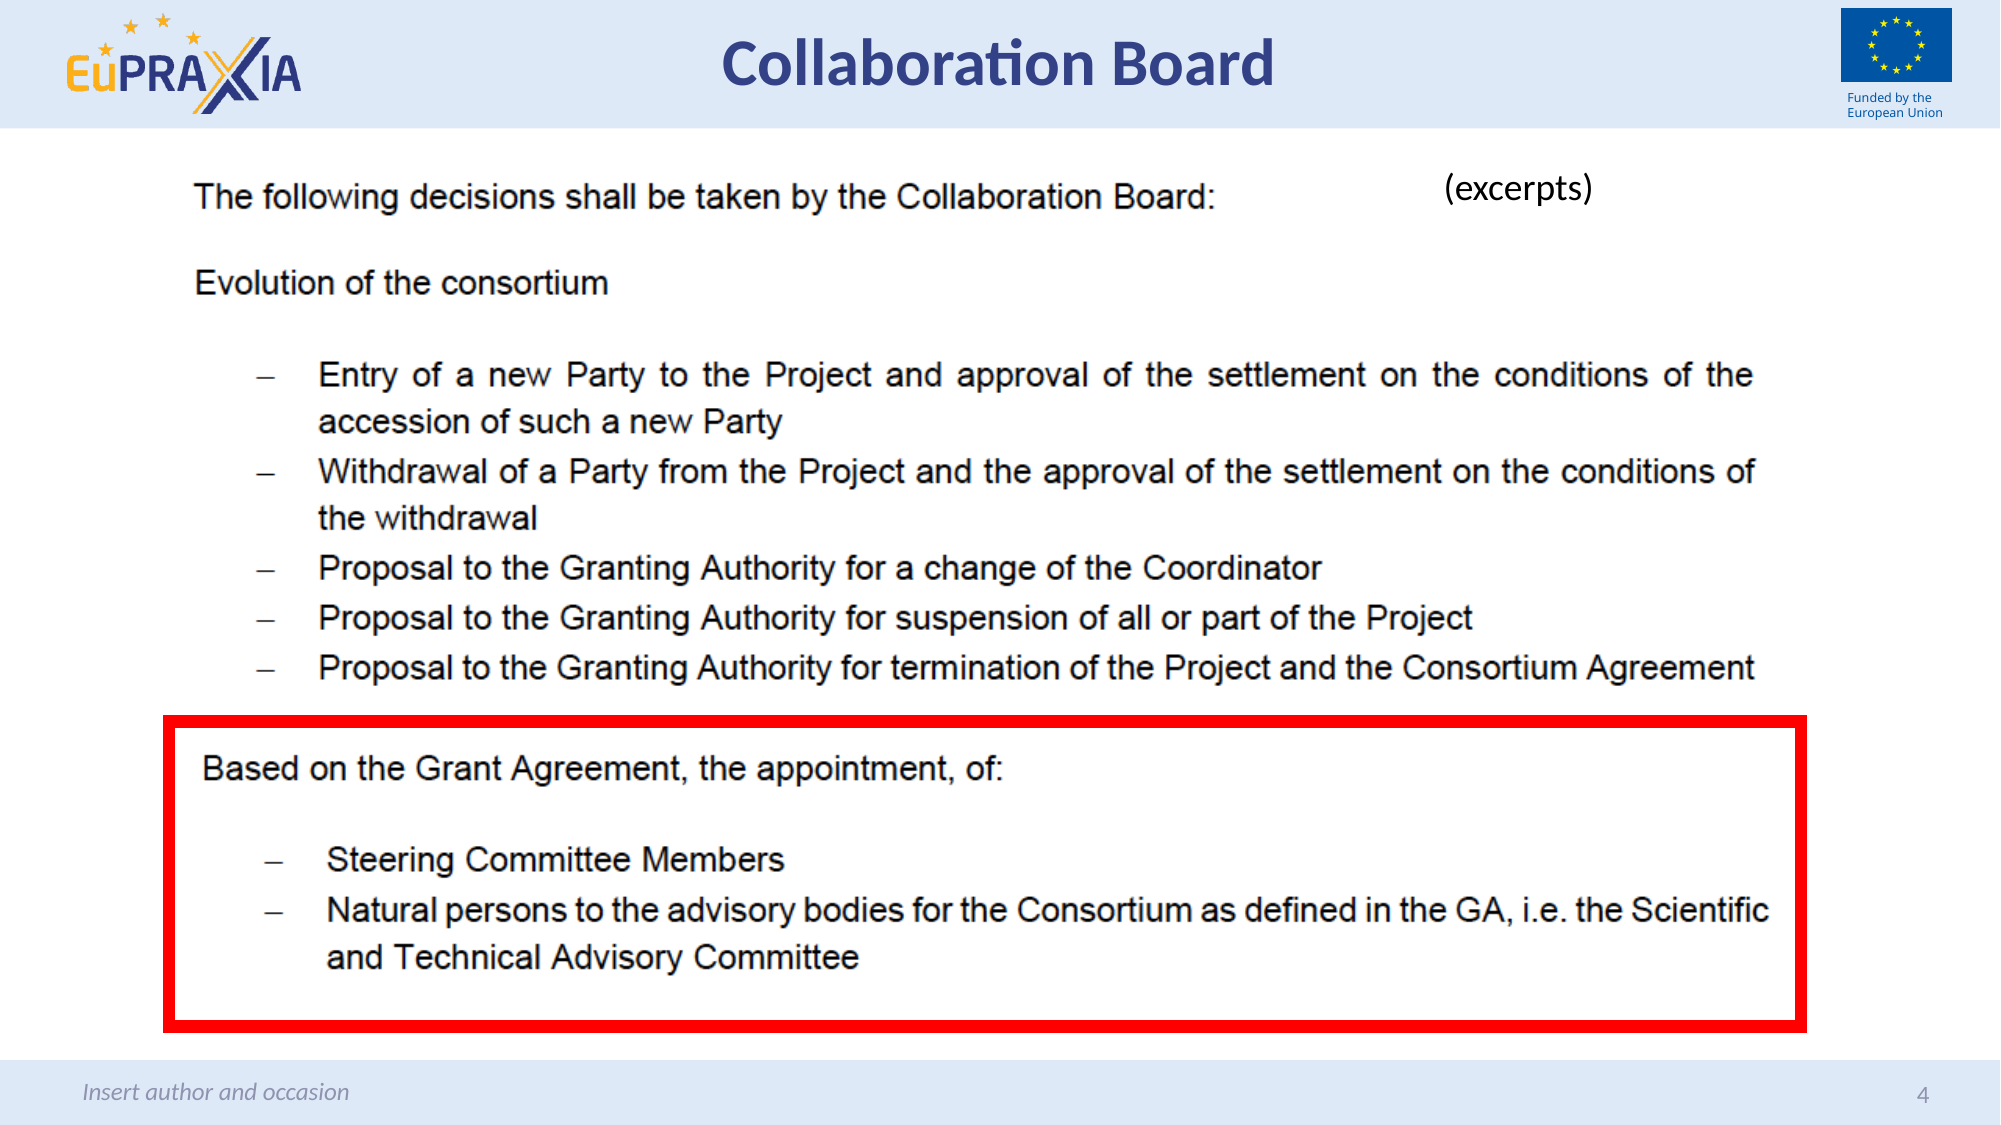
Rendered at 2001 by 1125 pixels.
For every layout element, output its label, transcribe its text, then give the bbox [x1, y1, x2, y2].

picture [169, 245, 1802, 714]
text_box [168, 721, 1802, 1028]
slide_number 4 [1494, 1063, 1945, 1123]
picture [1841, 8, 1952, 82]
picture [183, 721, 1802, 1004]
footer Insert author and occasion [67, 1060, 743, 1120]
picture [169, 156, 1802, 243]
picture [67, 13, 301, 114]
title Collaboration Board [346, 0, 1653, 156]
